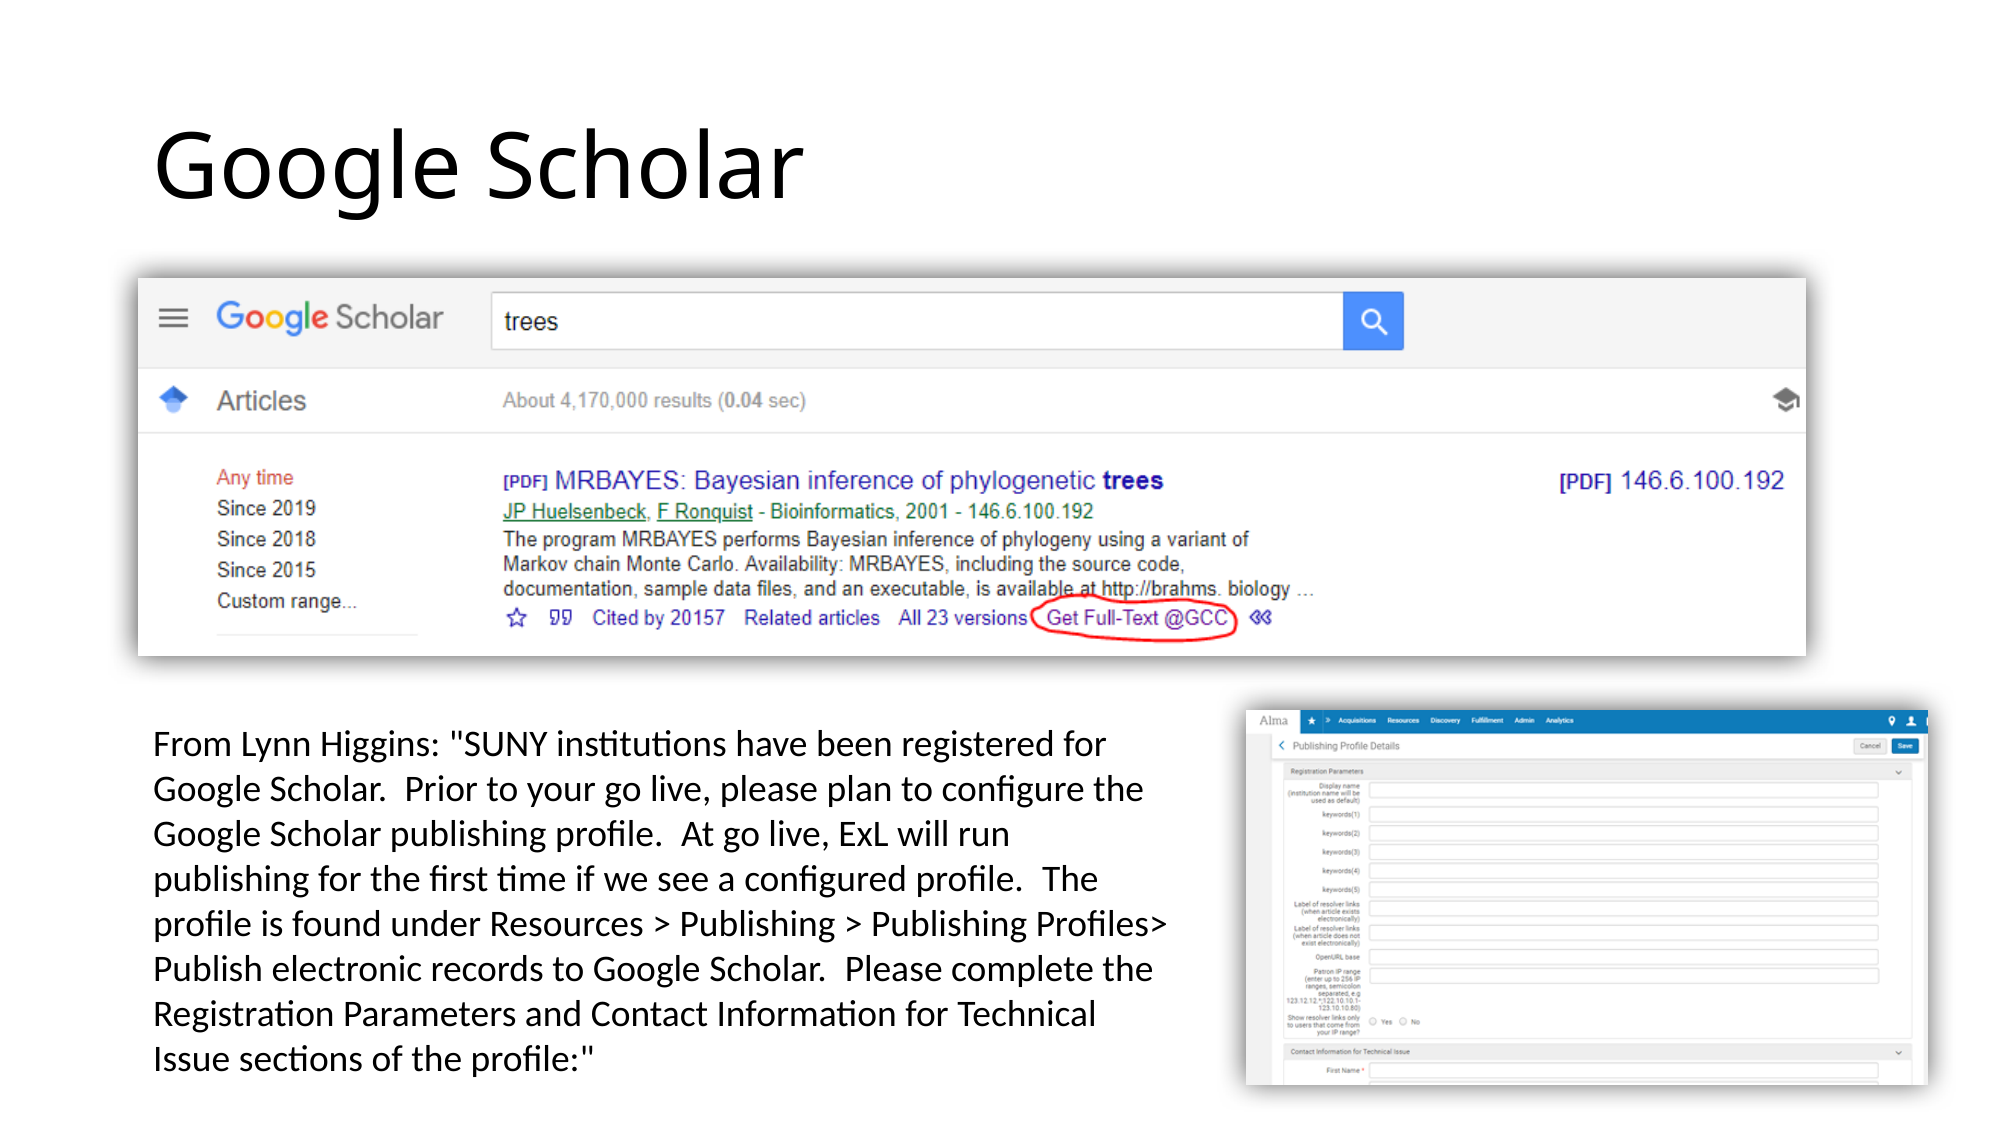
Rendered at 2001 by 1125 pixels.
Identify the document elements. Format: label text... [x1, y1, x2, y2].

text_box From Lynn Higgins: "SUNY institutions have been registered for Google Scholar. Prior to your go live, please plan to configure the Google Scholar publishing profile. At go live, ExL will run publishing for the first time if we see a configured profile. The profile is found under Resources > Publishing > Publishing Profiles> Publish electronic records to Google Scholar. Please complete the Registration Parameters and Contact Information for Technical Issue sections of the profile:" [138, 711, 1188, 1087]
title Google Scholar [137, 59, 1863, 278]
picture [1246, 710, 1928, 1085]
picture [138, 278, 1806, 656]
